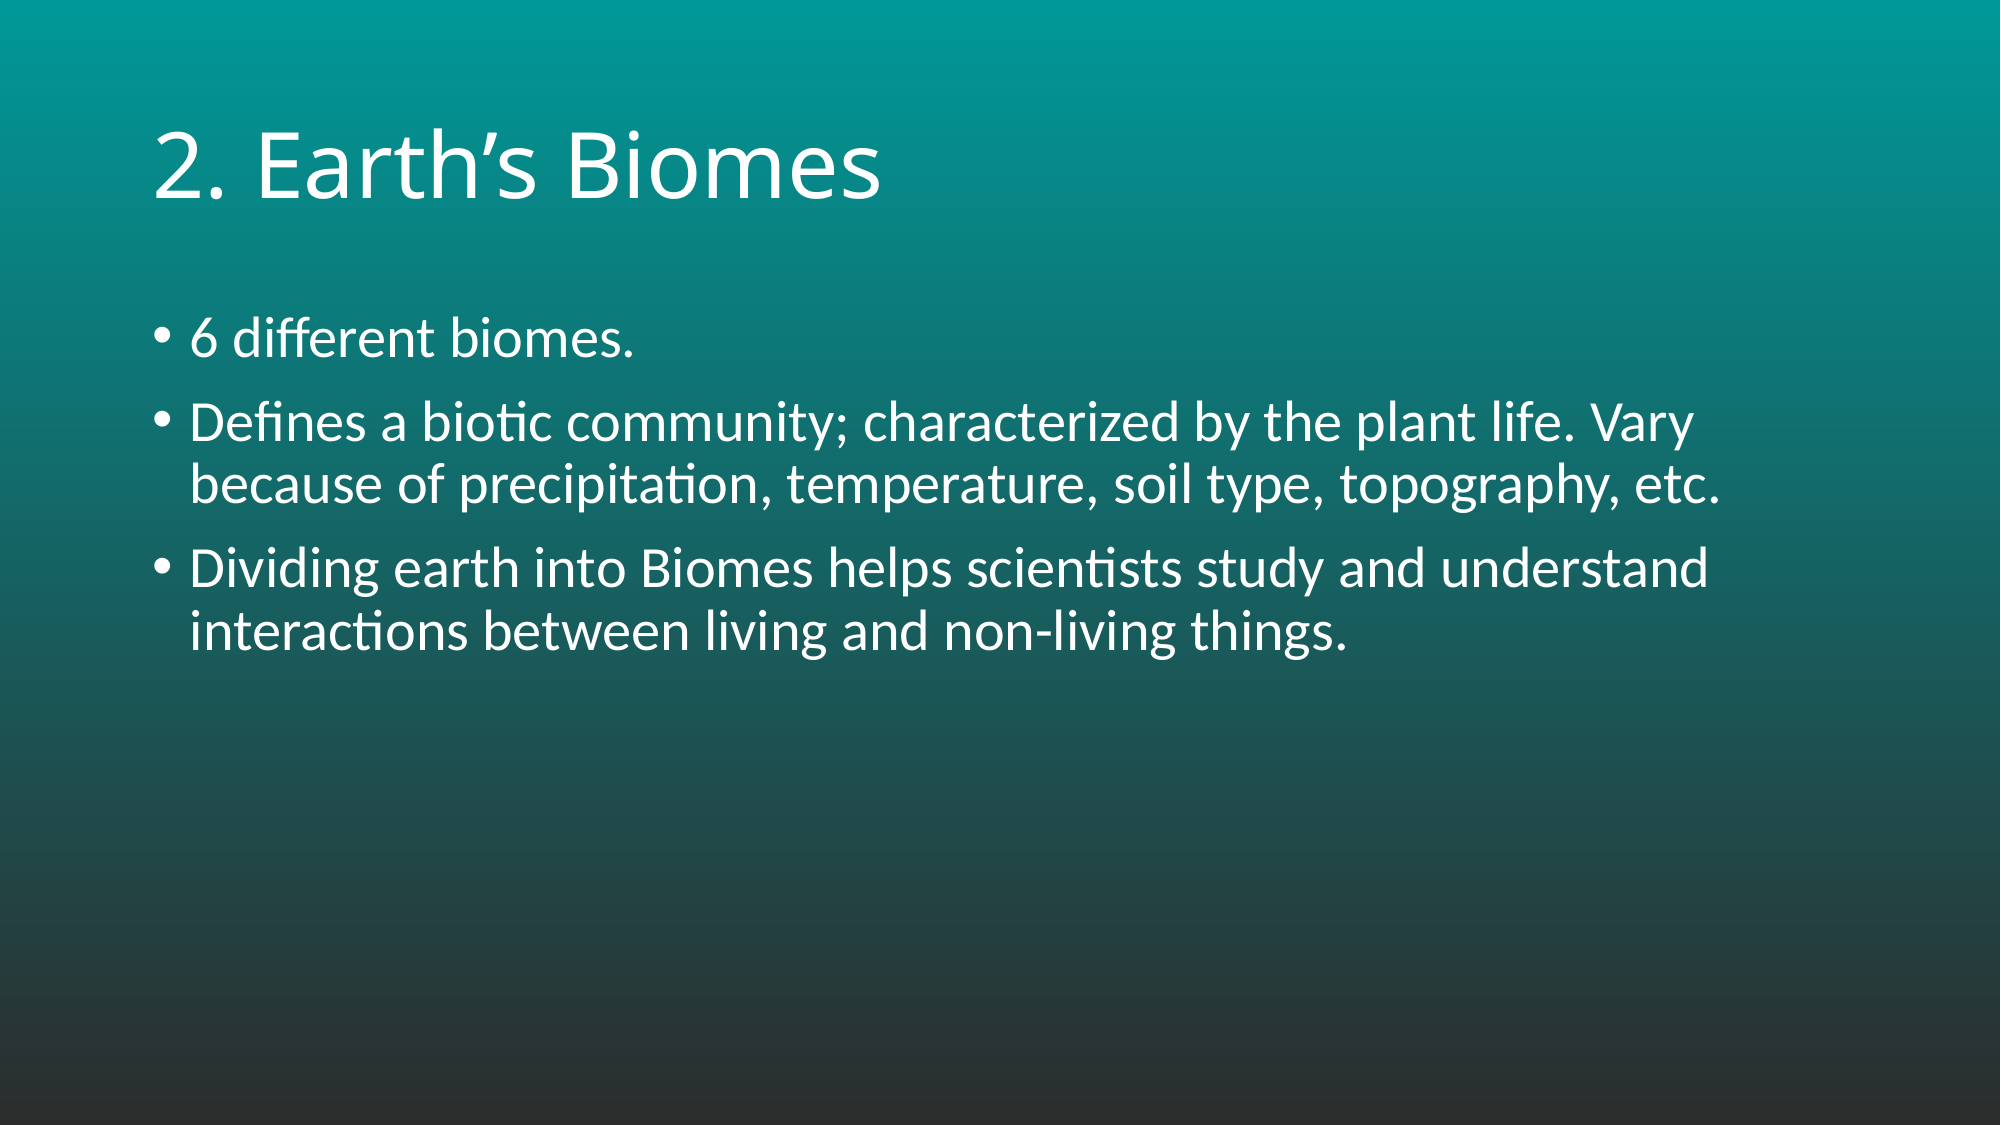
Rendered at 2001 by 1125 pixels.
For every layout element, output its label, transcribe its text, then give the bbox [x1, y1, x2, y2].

title 2. Earth’s Biomes [137, 59, 1863, 278]
list 6 different biomes. Defines a biotic community; characterized by the plant life. Vary because of precipitation, temperature, soil type, topography, etc. Dividing earth into Biomes helps scientists study and understand interactions between living and non-living things. [137, 299, 1863, 1014]
